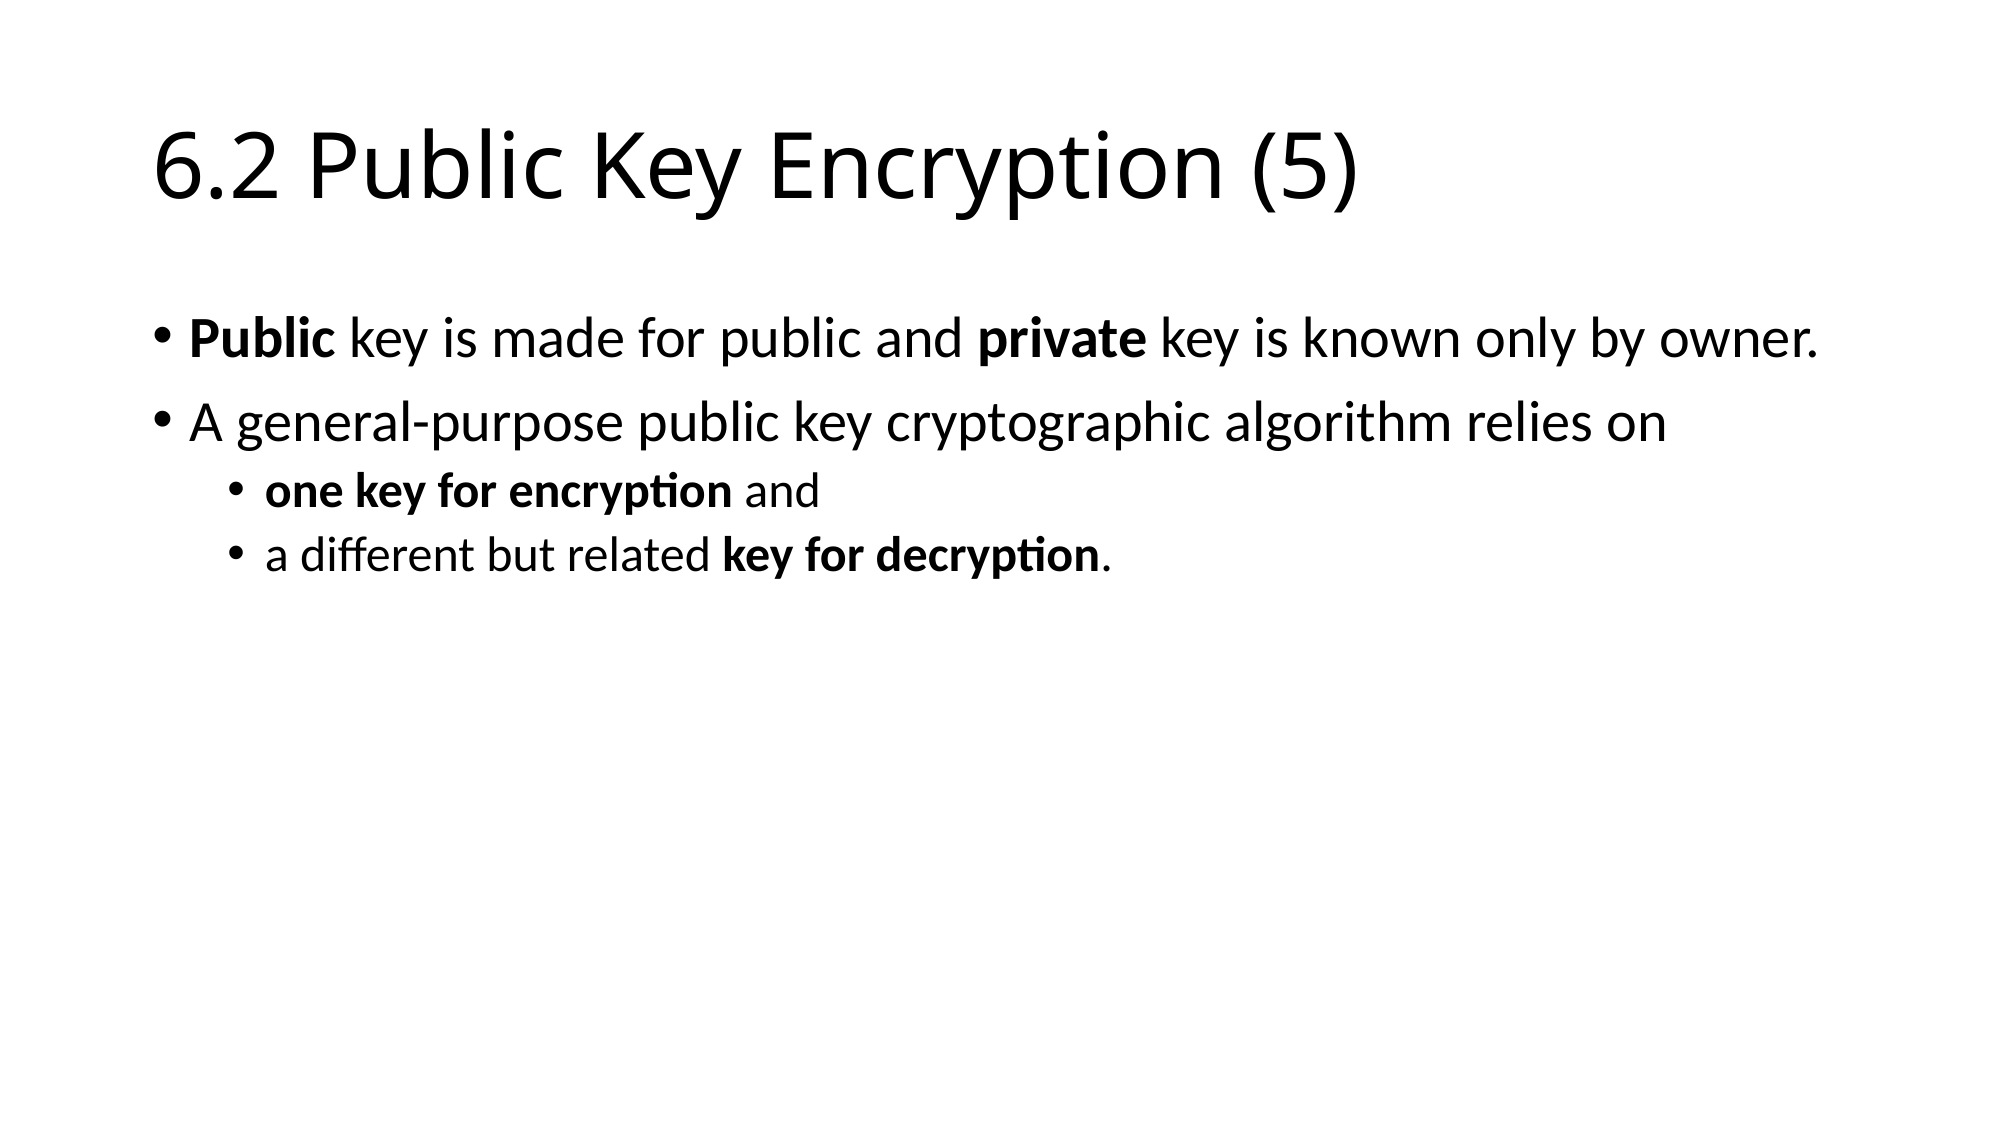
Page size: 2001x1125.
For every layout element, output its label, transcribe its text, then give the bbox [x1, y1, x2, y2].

list Public key is made for public and private key is known only by owner. A general-purpose public key cryptographic algorithm relies on one key for encryption and a different but related key for decryption. [137, 299, 1863, 1014]
title 6.2 Public Key Encryption (5) [137, 59, 1863, 278]
